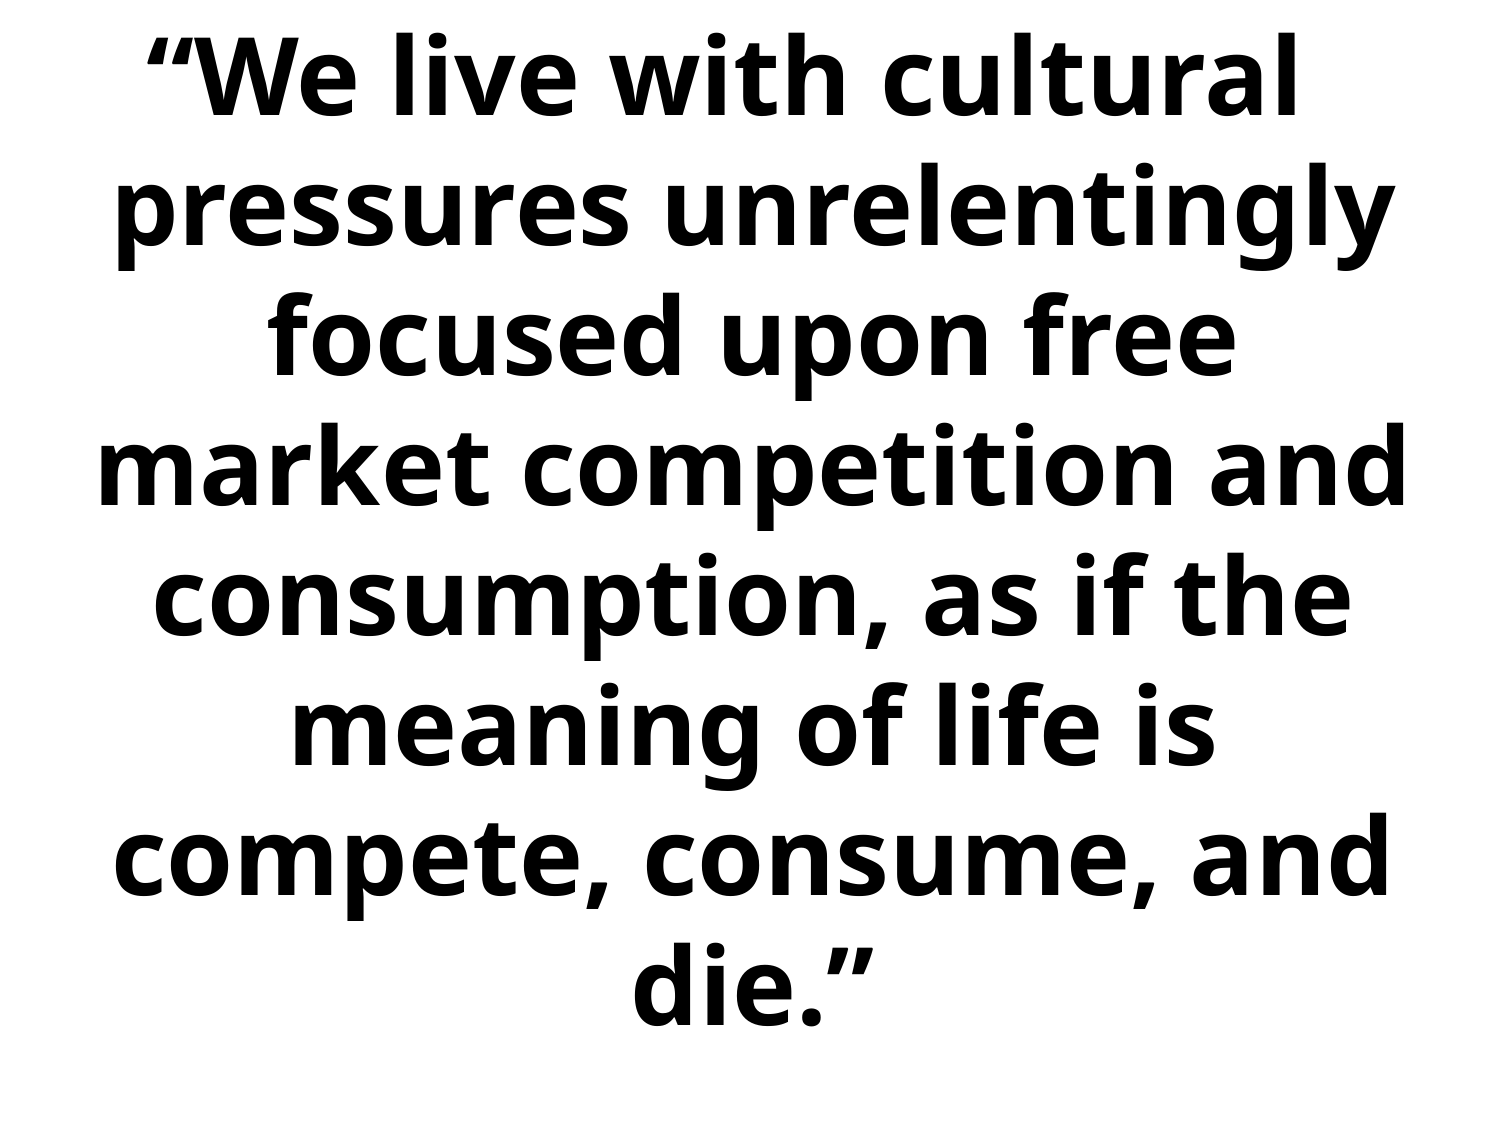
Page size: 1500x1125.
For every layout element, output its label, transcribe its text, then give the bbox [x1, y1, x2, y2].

list “We live with cultural pressures unrelentingly focused upon free market competition and consumption, as if the meaning of life is compete, consume, and die.” [0, 0, 1450, 1125]
